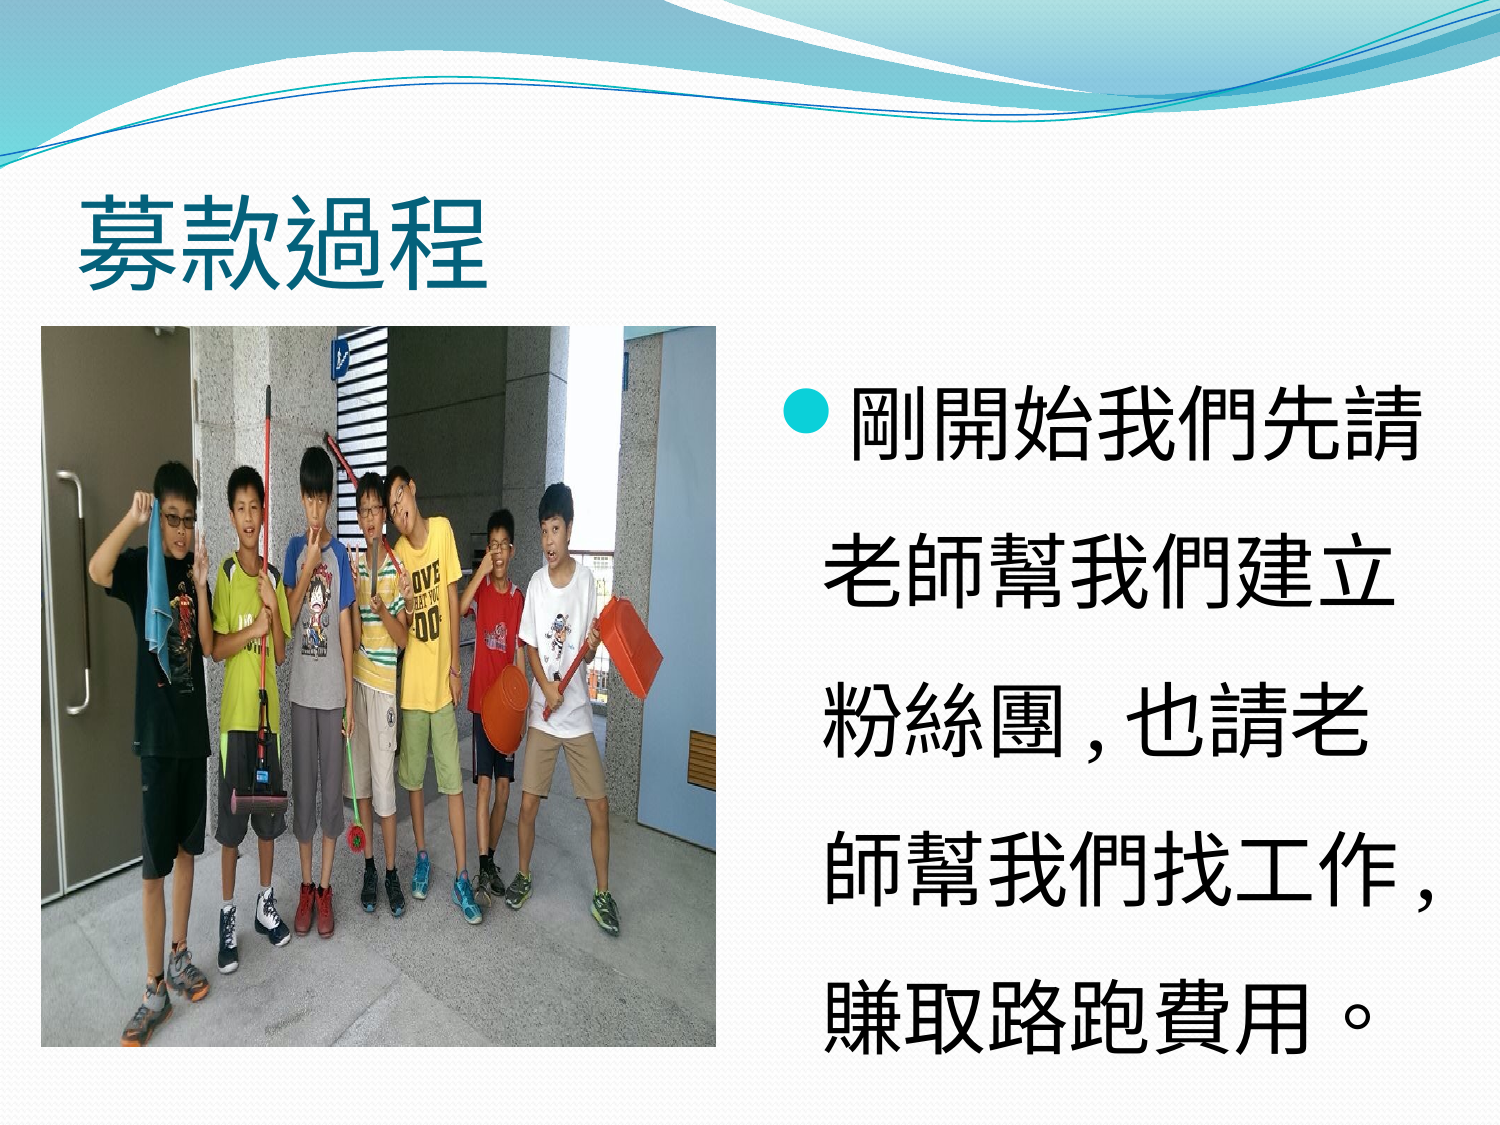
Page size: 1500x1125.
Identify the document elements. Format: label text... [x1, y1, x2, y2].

list 剛開始我們先請老師幫我們建立粉絲團,也請老師幫我們找工作,賺取路跑費用。 [762, 314, 1459, 1083]
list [40, 326, 716, 1048]
title 募款過程 [75, 115, 1425, 303]
